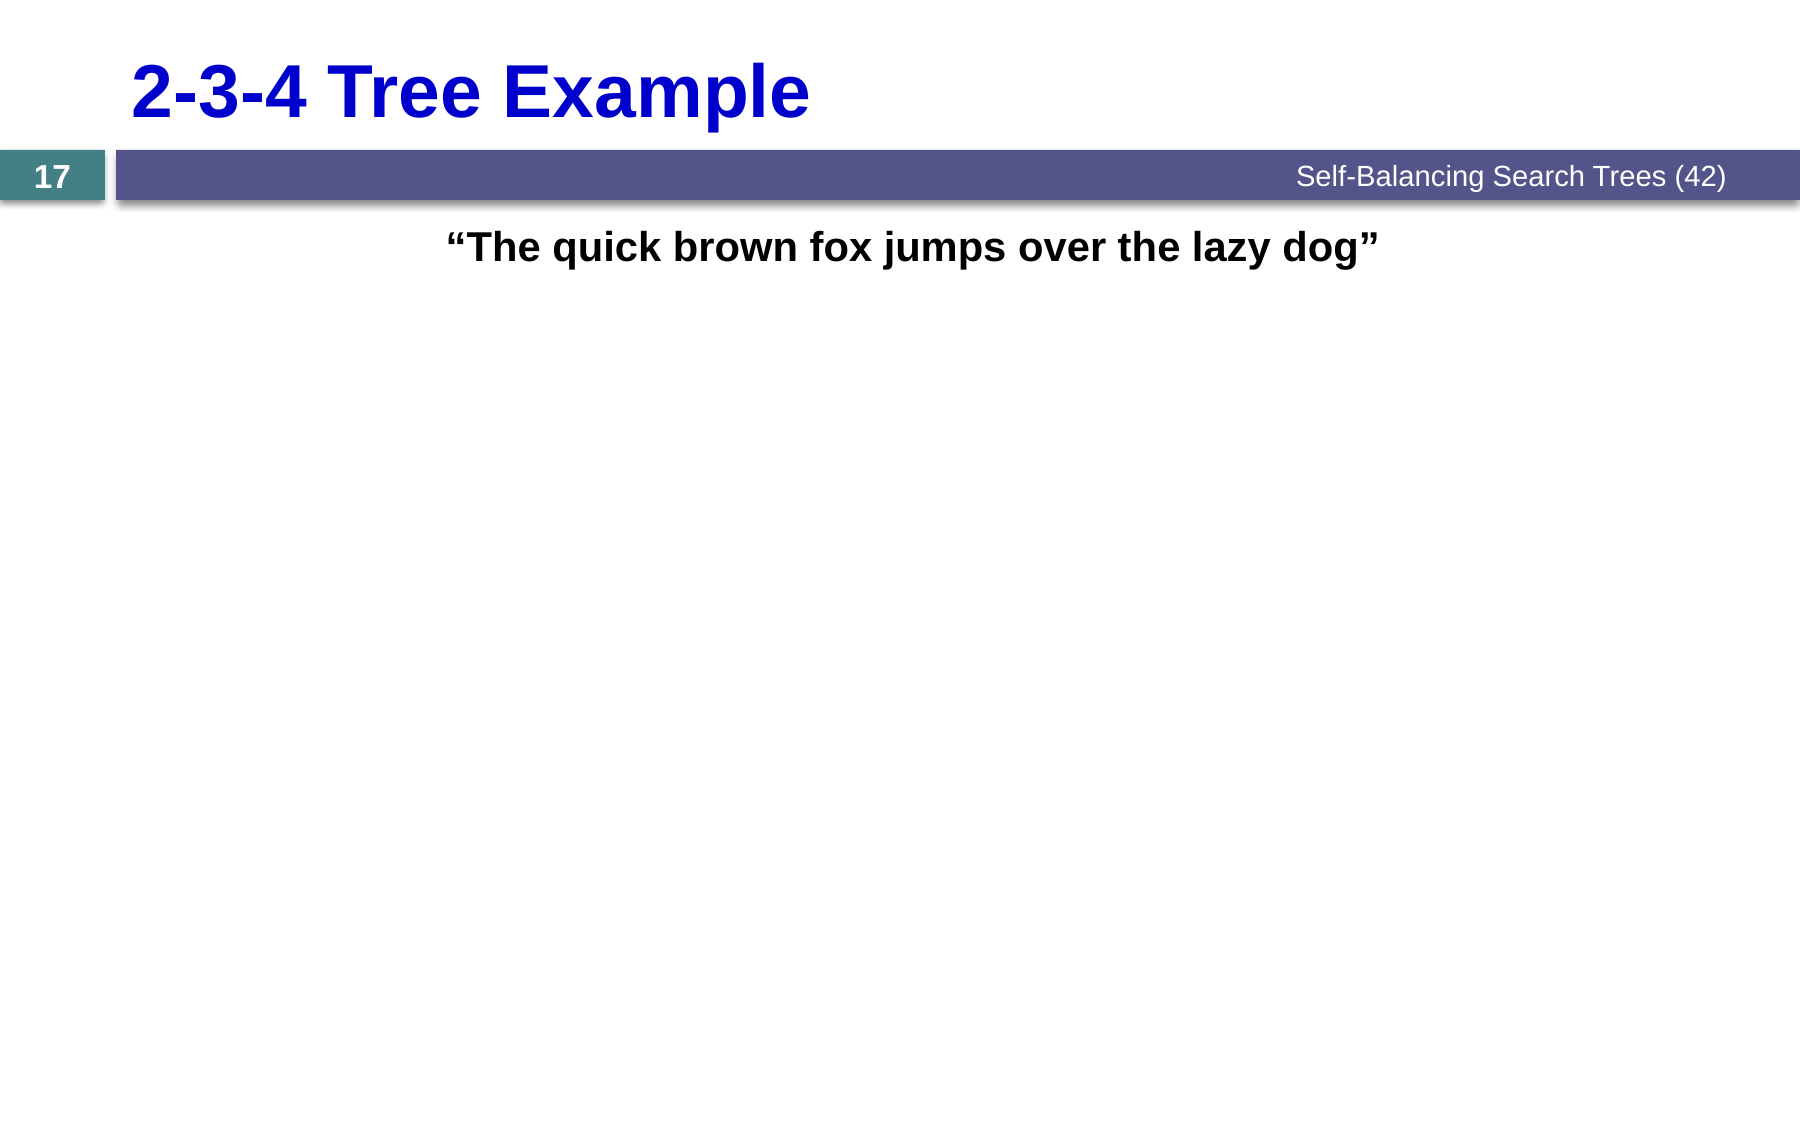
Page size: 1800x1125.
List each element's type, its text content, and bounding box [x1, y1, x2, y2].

title 2-3-4 Tree Example [116, 27, 1723, 149]
footer Self-Balancing Search Trees (42) [675, 149, 1743, 202]
slide_number 17 [0, 149, 105, 200]
list “The quick brown fox jumps over the lazy dog” [249, 212, 1588, 288]
